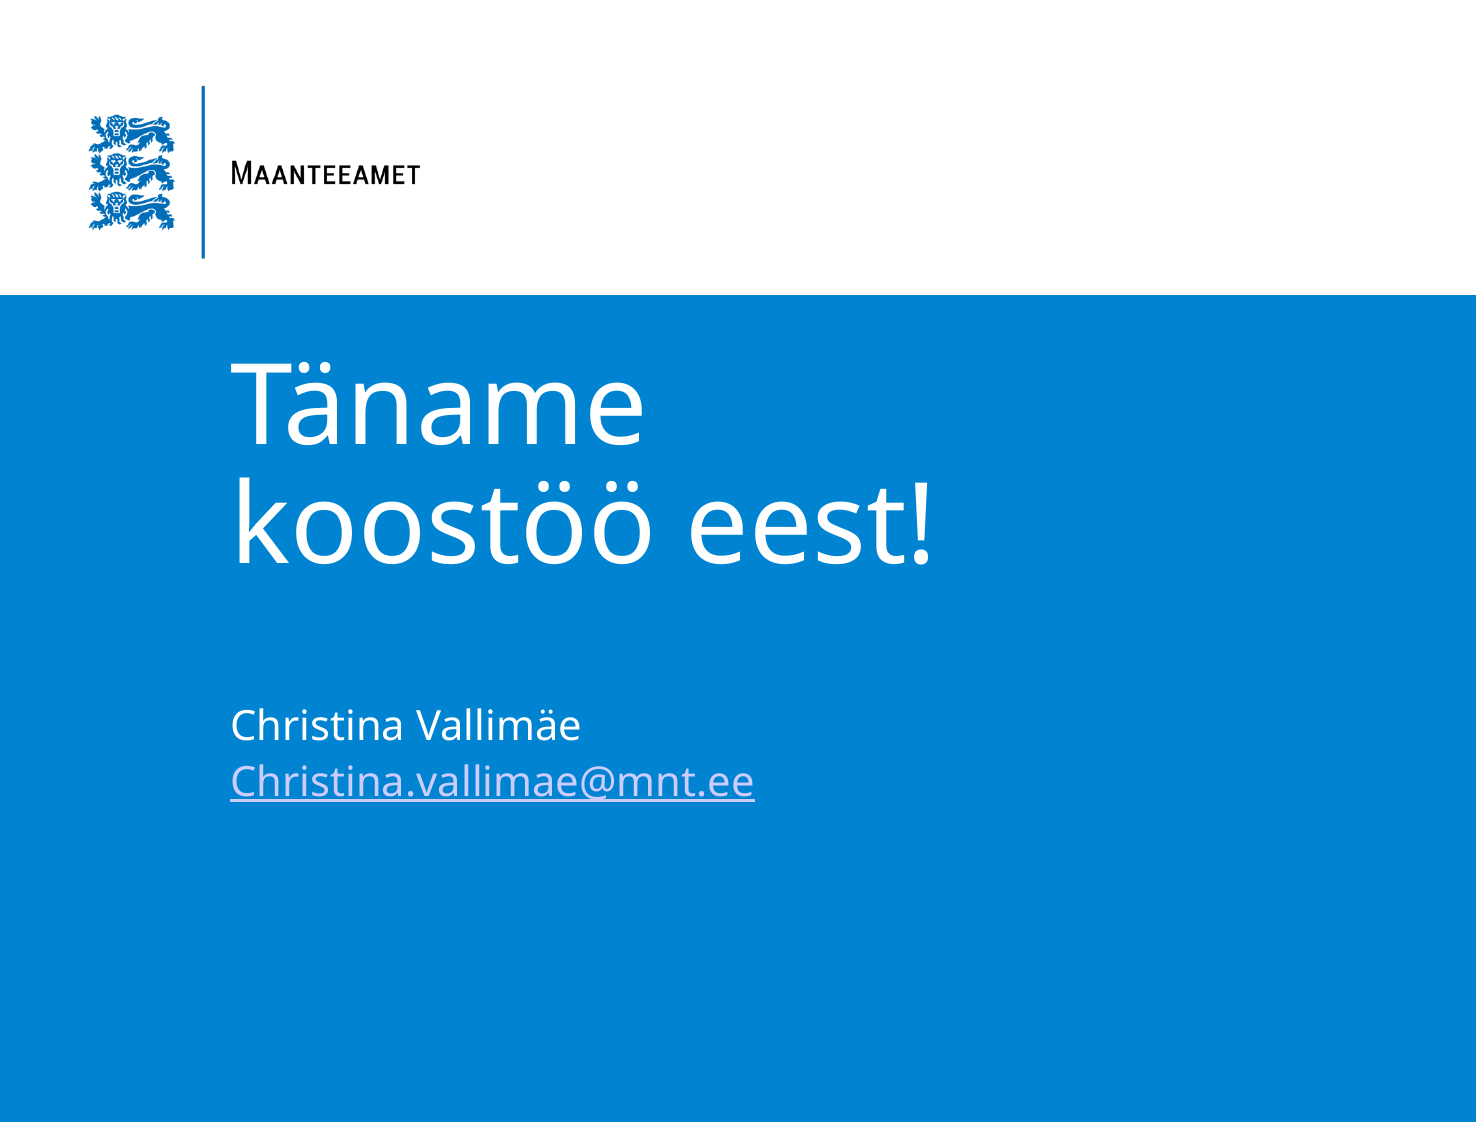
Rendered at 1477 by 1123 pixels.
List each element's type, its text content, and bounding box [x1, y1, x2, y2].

picture [59, 57, 632, 287]
title Täname koostöö eest! [230, 336, 1282, 485]
table_header [0, 0, 1477, 295]
text_box Christina Vallimäe Christina.vallimae@mnt.ee [230, 643, 1412, 843]
